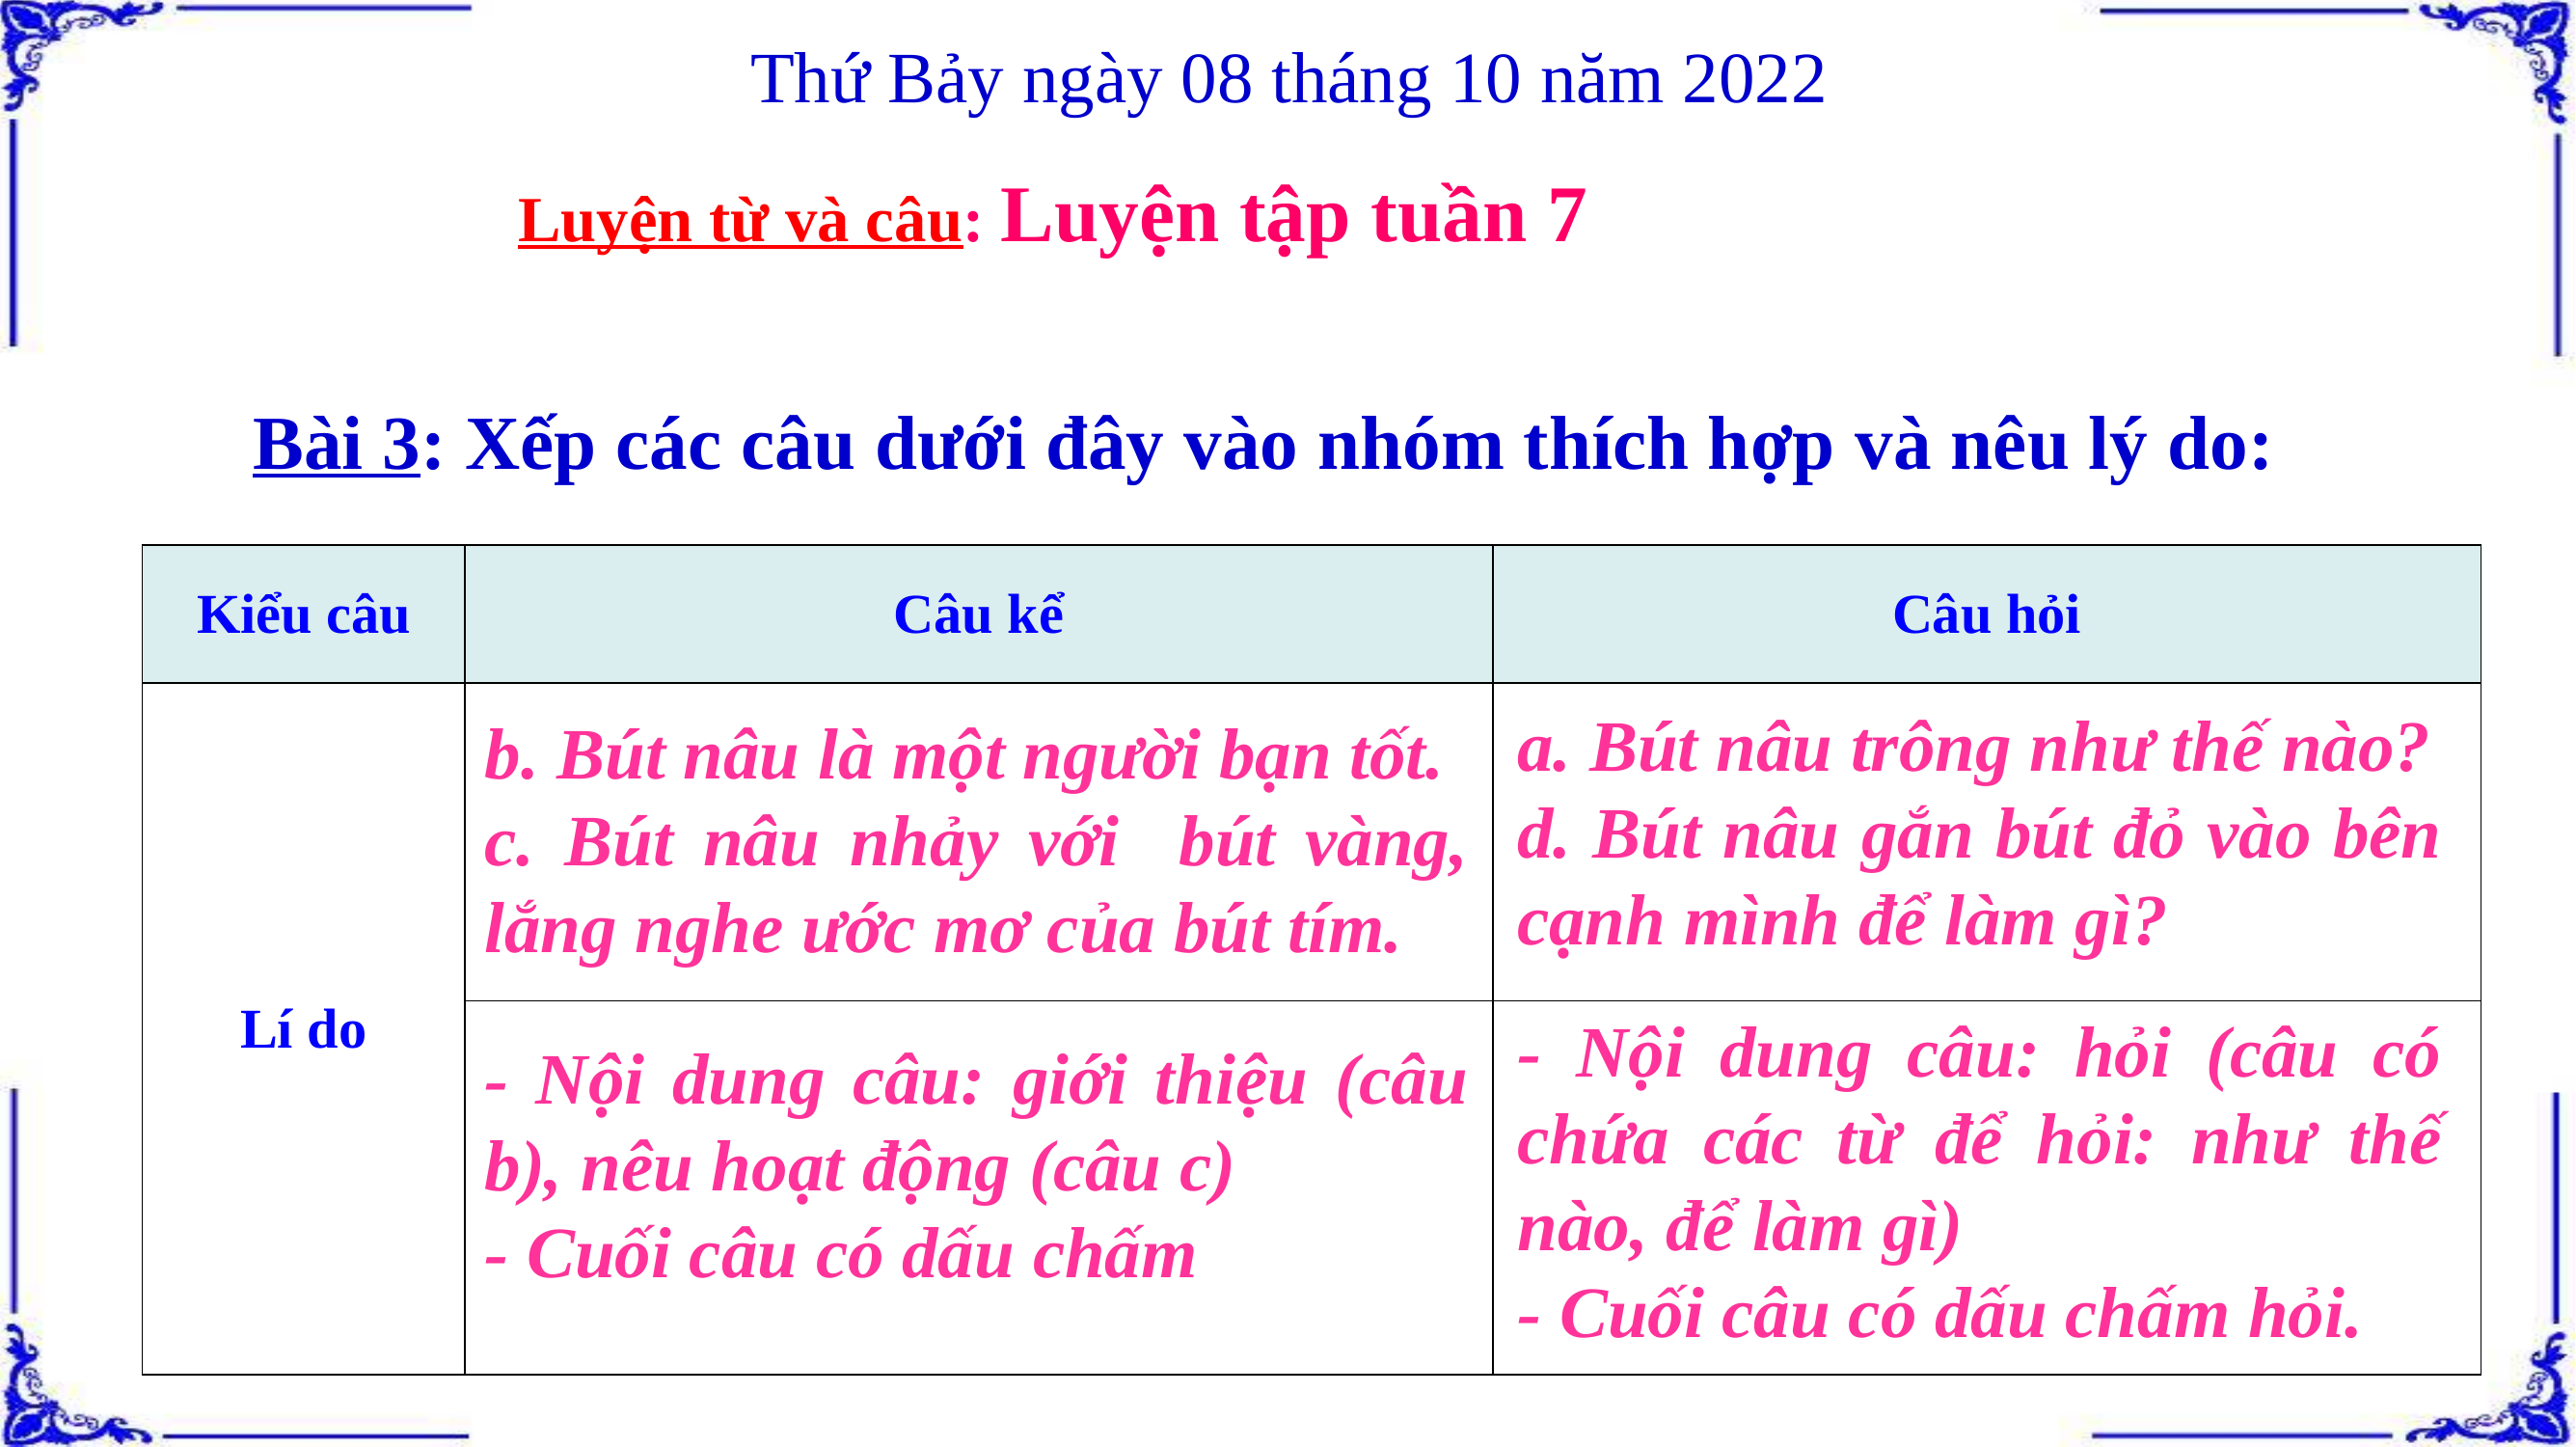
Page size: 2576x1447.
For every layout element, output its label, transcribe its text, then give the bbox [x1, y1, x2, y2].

text_box - Nội dung câu: giới thiệu (câu b), nêu hoạt động (câu c) - Cuối câu có dấu chấm [470, 1024, 1483, 1300]
table_cell Lí do [143, 684, 464, 1374]
table_cell [466, 1001, 1492, 1374]
text_box b. Bút nâu là một người bạn tốt. c. Bút nâu nhảy với bút vàng, lắng nghe ước mơ của bút tím. [470, 698, 1483, 974]
text_box Bài 3: Xếp các câu dưới đây vào nhóm thích hợp và nêu lý do: [238, 385, 2530, 492]
text_box - Nội dung câu: hỏi (câu có chứa các từ để hỏi: như thế nào, để làm gì) - Cuối câu có dấu chấm hỏi. [1503, 997, 2457, 1359]
picture [0, 0, 2576, 1447]
table_cell [1494, 684, 2481, 1000]
table_cell [1494, 1001, 2481, 1374]
table_cell [466, 684, 1492, 1000]
text_box a. Bút nâu trông như thế nào? d. Bút nâu gắn bút đỏ vào bên cạnh mình để làm gì? [1503, 692, 2457, 968]
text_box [730, 23, 1849, 201]
table_header Câu kể [466, 546, 1492, 682]
table_header Kiểu câu [143, 546, 464, 682]
text_box Luyện từ và câu: Luyện tập tuần 7 [503, 153, 1649, 265]
table_header Câu hỏi [1494, 546, 2481, 682]
